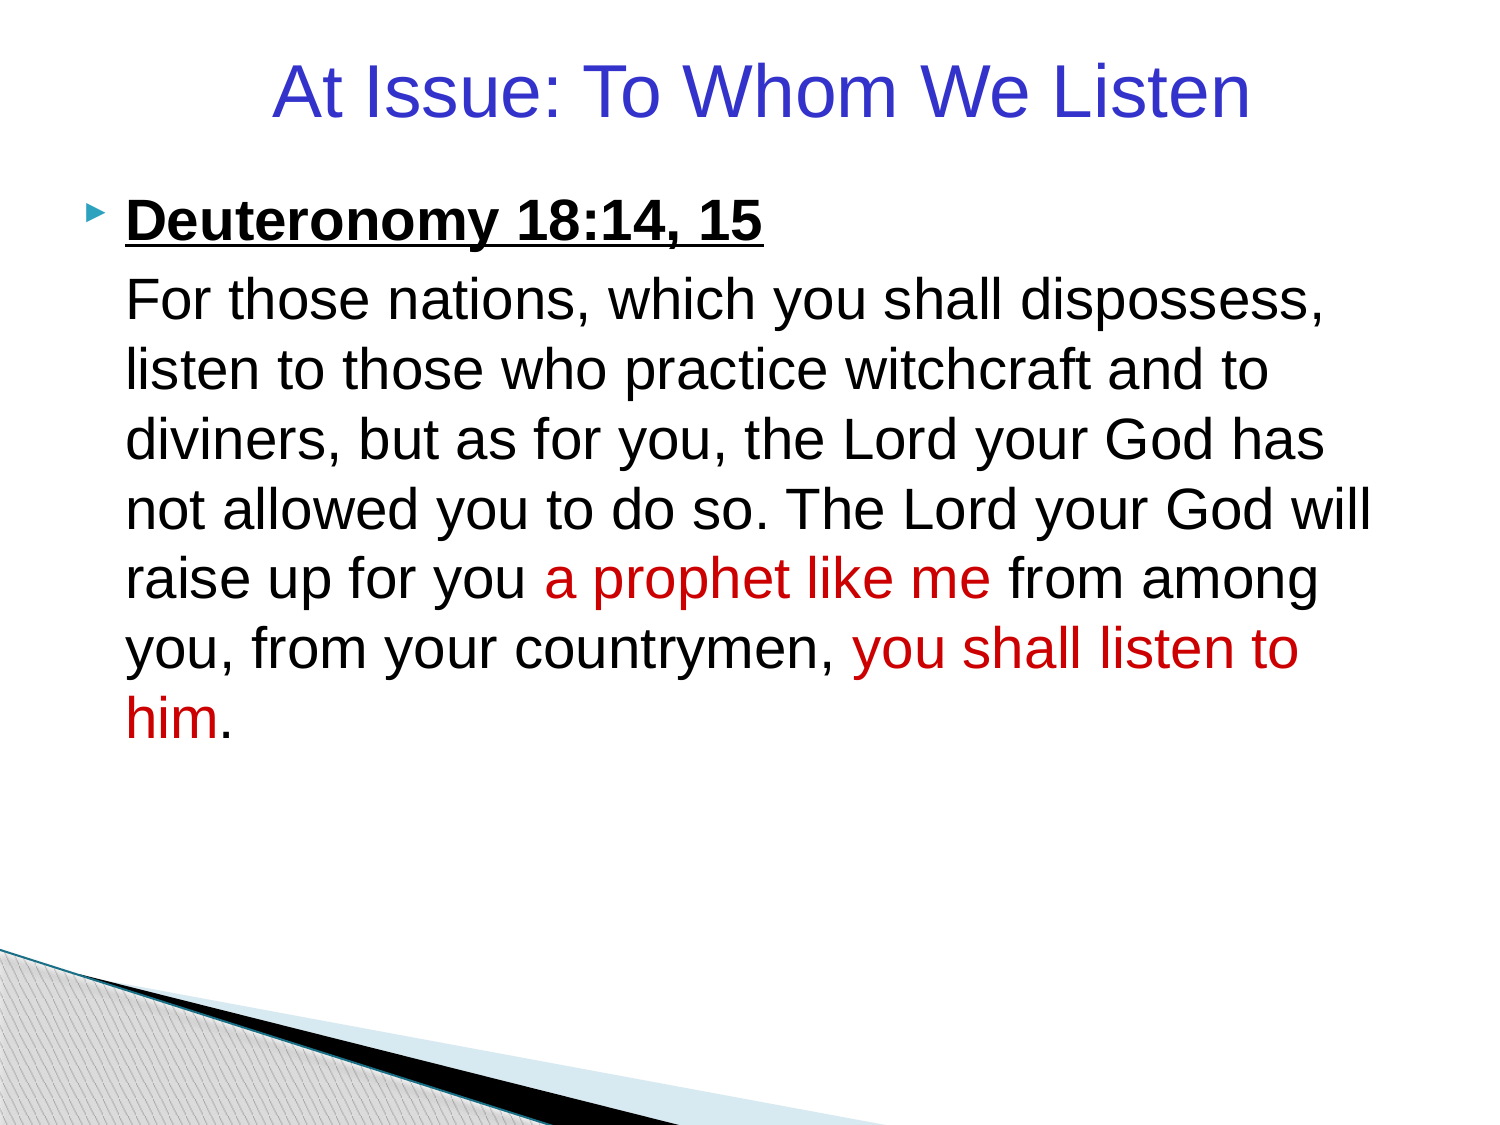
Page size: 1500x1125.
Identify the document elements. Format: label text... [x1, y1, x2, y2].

list Deuteronomy 18:14, 15 For those nations, which you shall dispossess, listen to those who practice witchcraft and to diviners, but as for you, the Lord your God has not allowed you to do so. The Lord your God will raise up for you a prophet like me from among you, from your countrymen, you shall listen to him. [49, 174, 1438, 801]
title At Issue: To Whom We Listen [87, 24, 1438, 150]
